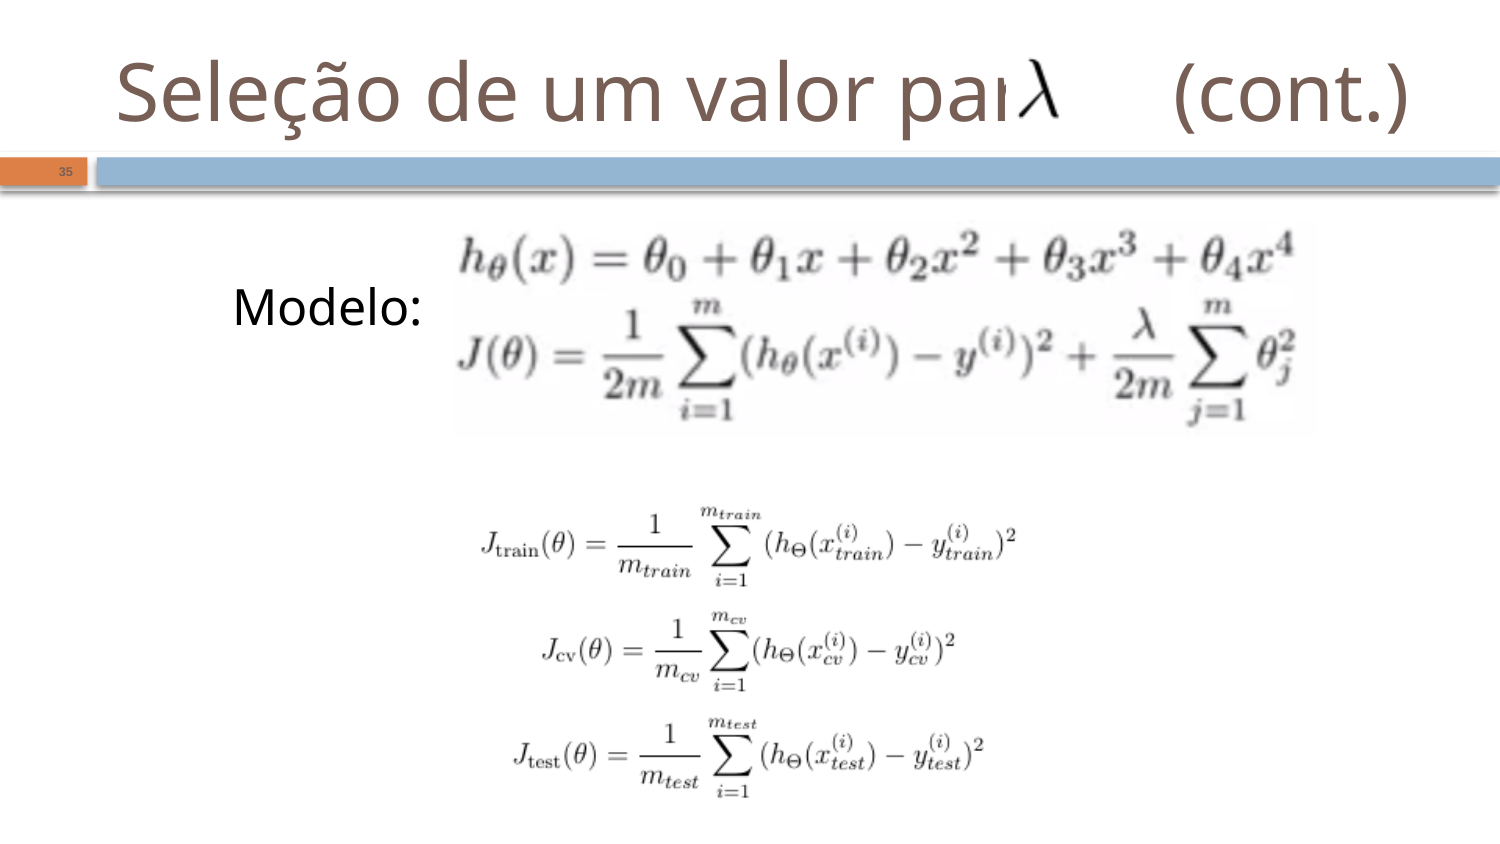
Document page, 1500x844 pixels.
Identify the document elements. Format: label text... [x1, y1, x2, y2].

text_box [229, 220, 1318, 437]
title Seleção de um valor para (cont.) [100, 28, 1438, 150]
slide_number 35 [0, 156, 88, 187]
picture [473, 495, 1026, 812]
picture [1006, 50, 1070, 127]
